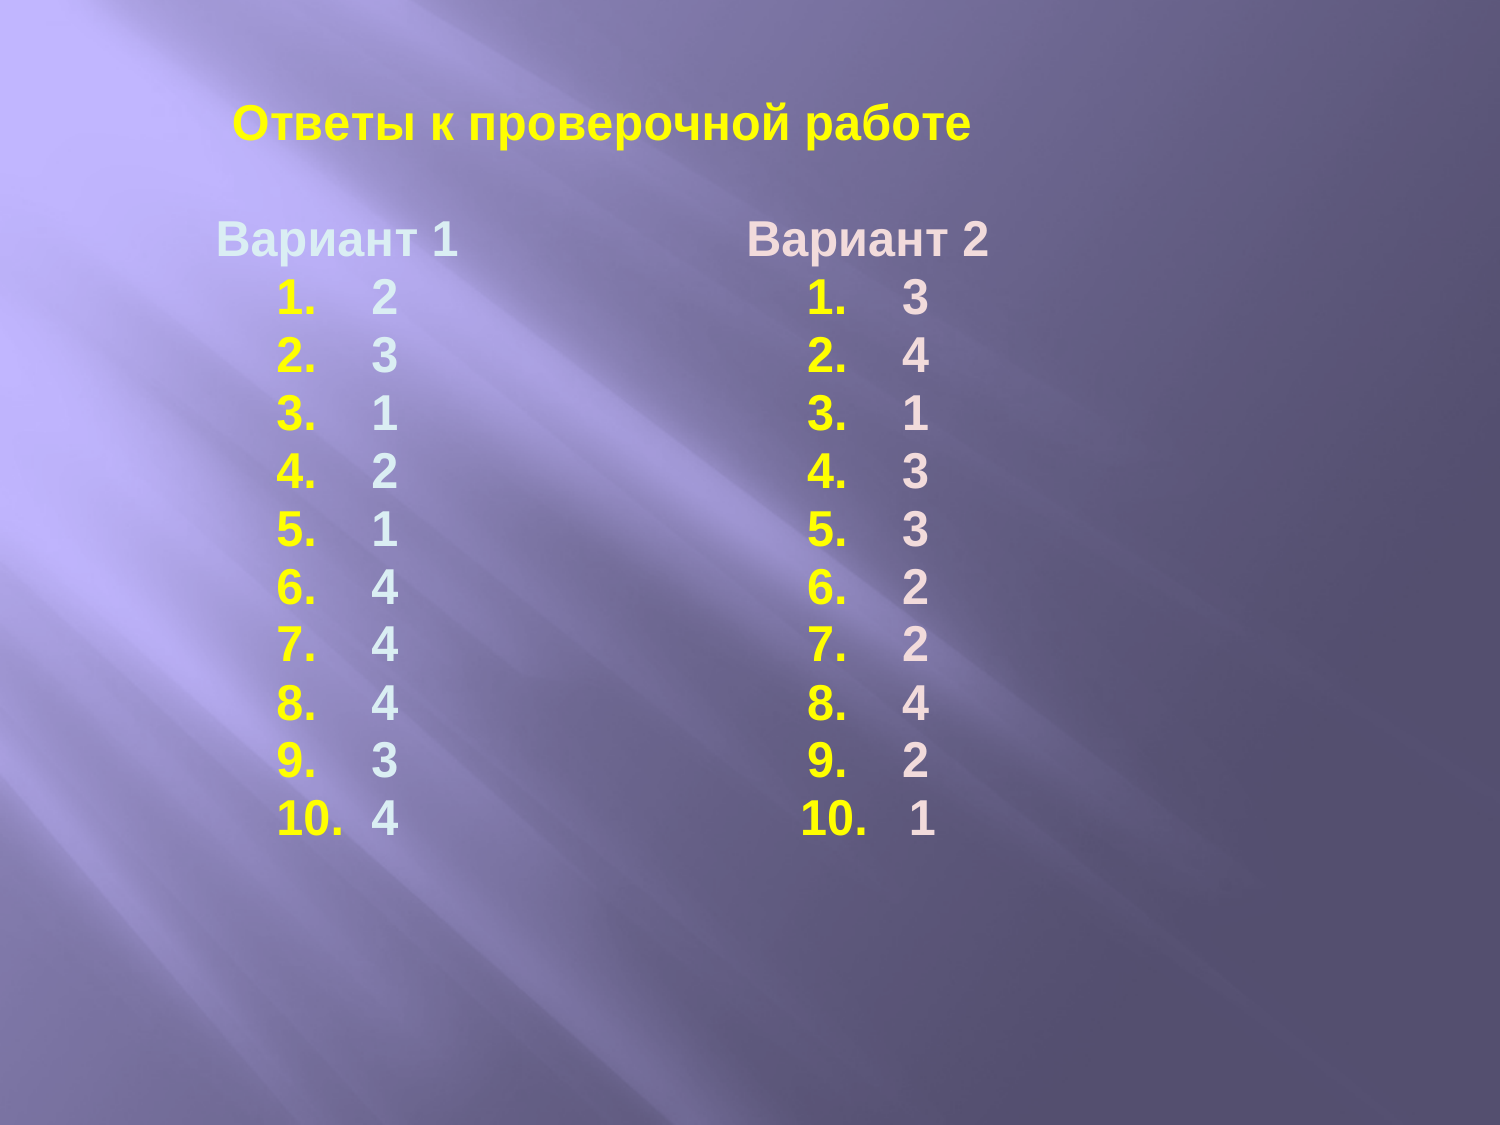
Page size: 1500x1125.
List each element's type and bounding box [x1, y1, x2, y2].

text_box [70, 93, 1344, 917]
